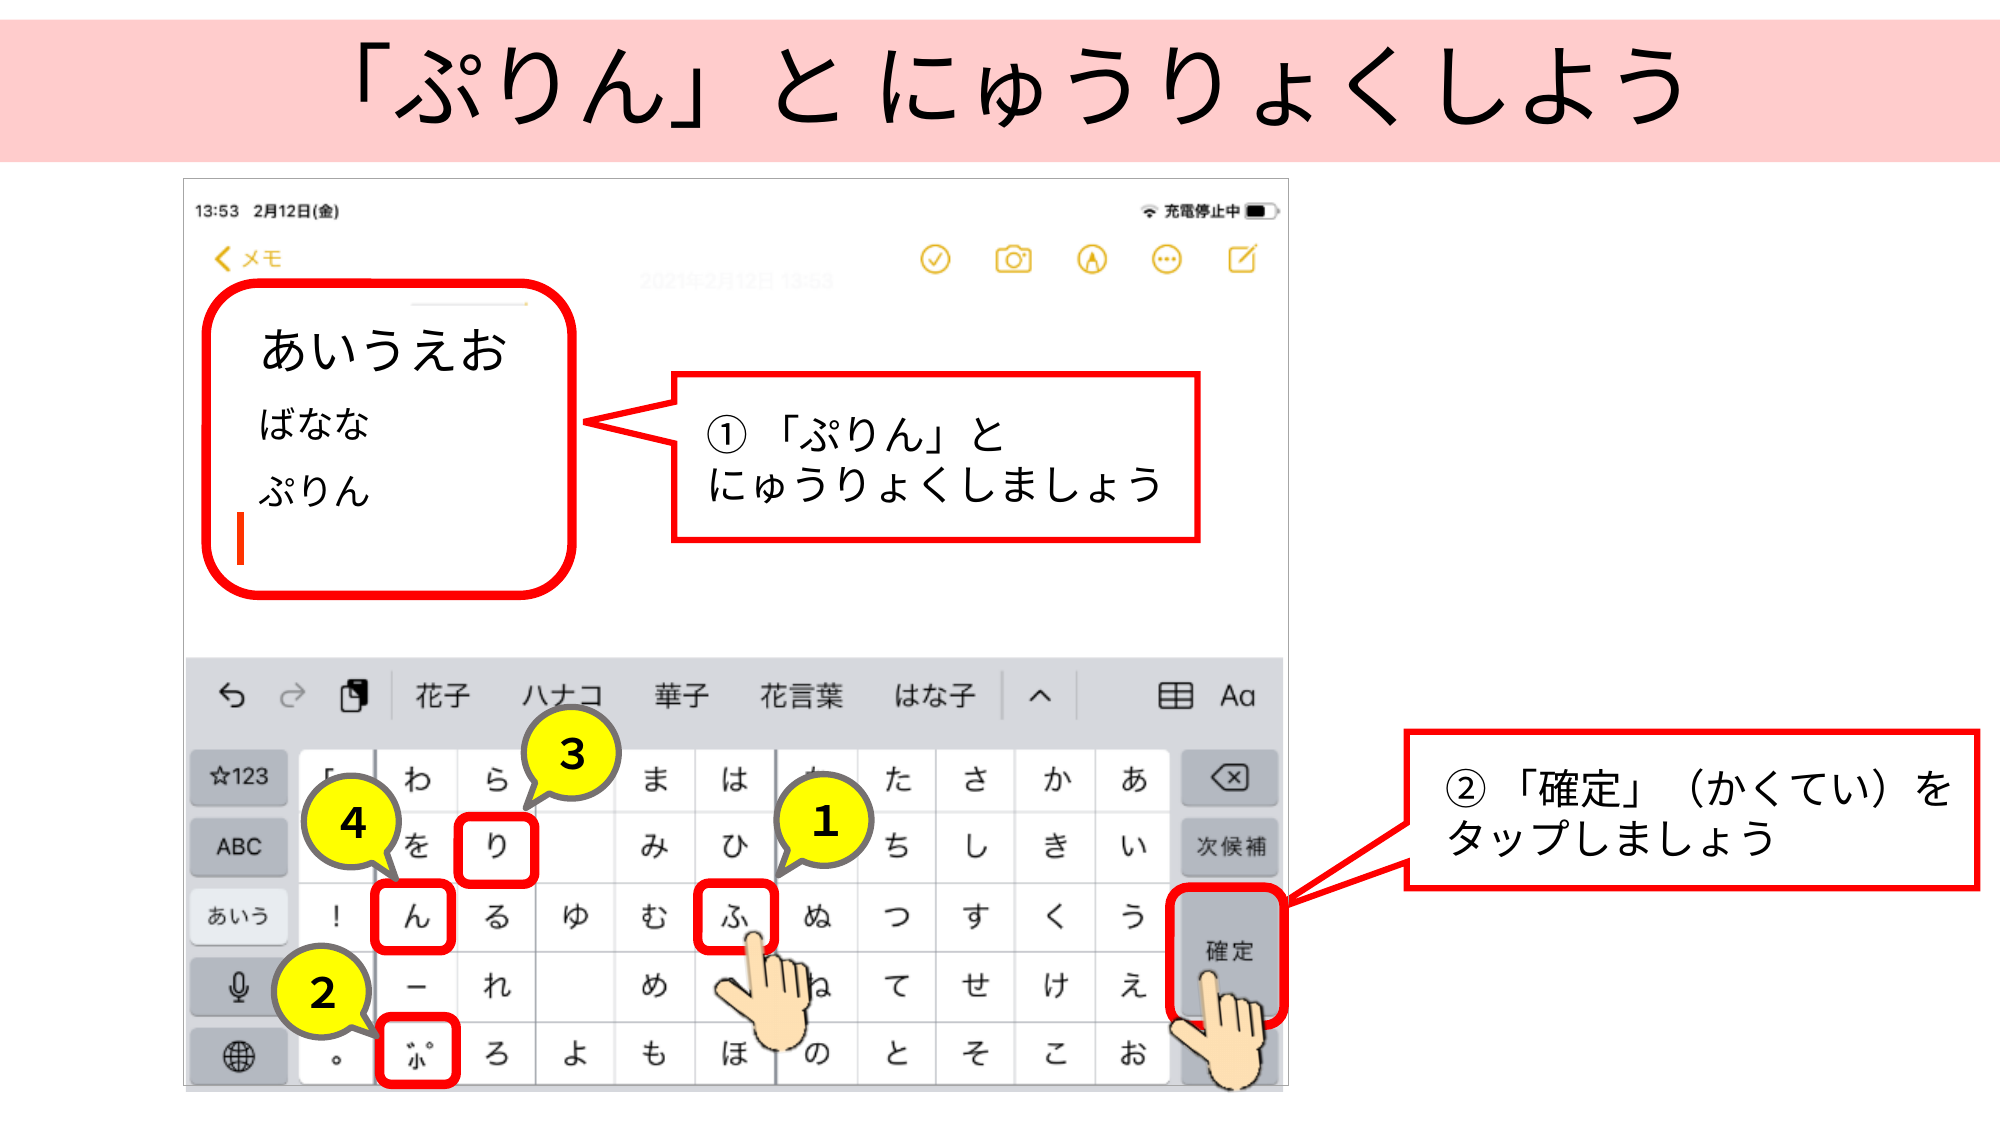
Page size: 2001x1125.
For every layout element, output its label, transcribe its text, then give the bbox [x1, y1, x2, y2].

text_box [1289, 730, 1979, 906]
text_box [185, 198, 1287, 1092]
picture [1164, 965, 1275, 1103]
text_box ②「確定」（かくてい）をタップしましょう [1430, 755, 1978, 870]
text_box [183, 177, 1289, 1087]
title 「ぷりん」と にゅうりょくしよう [0, 19, 2000, 163]
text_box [674, 374, 1202, 541]
picture [709, 926, 814, 1058]
